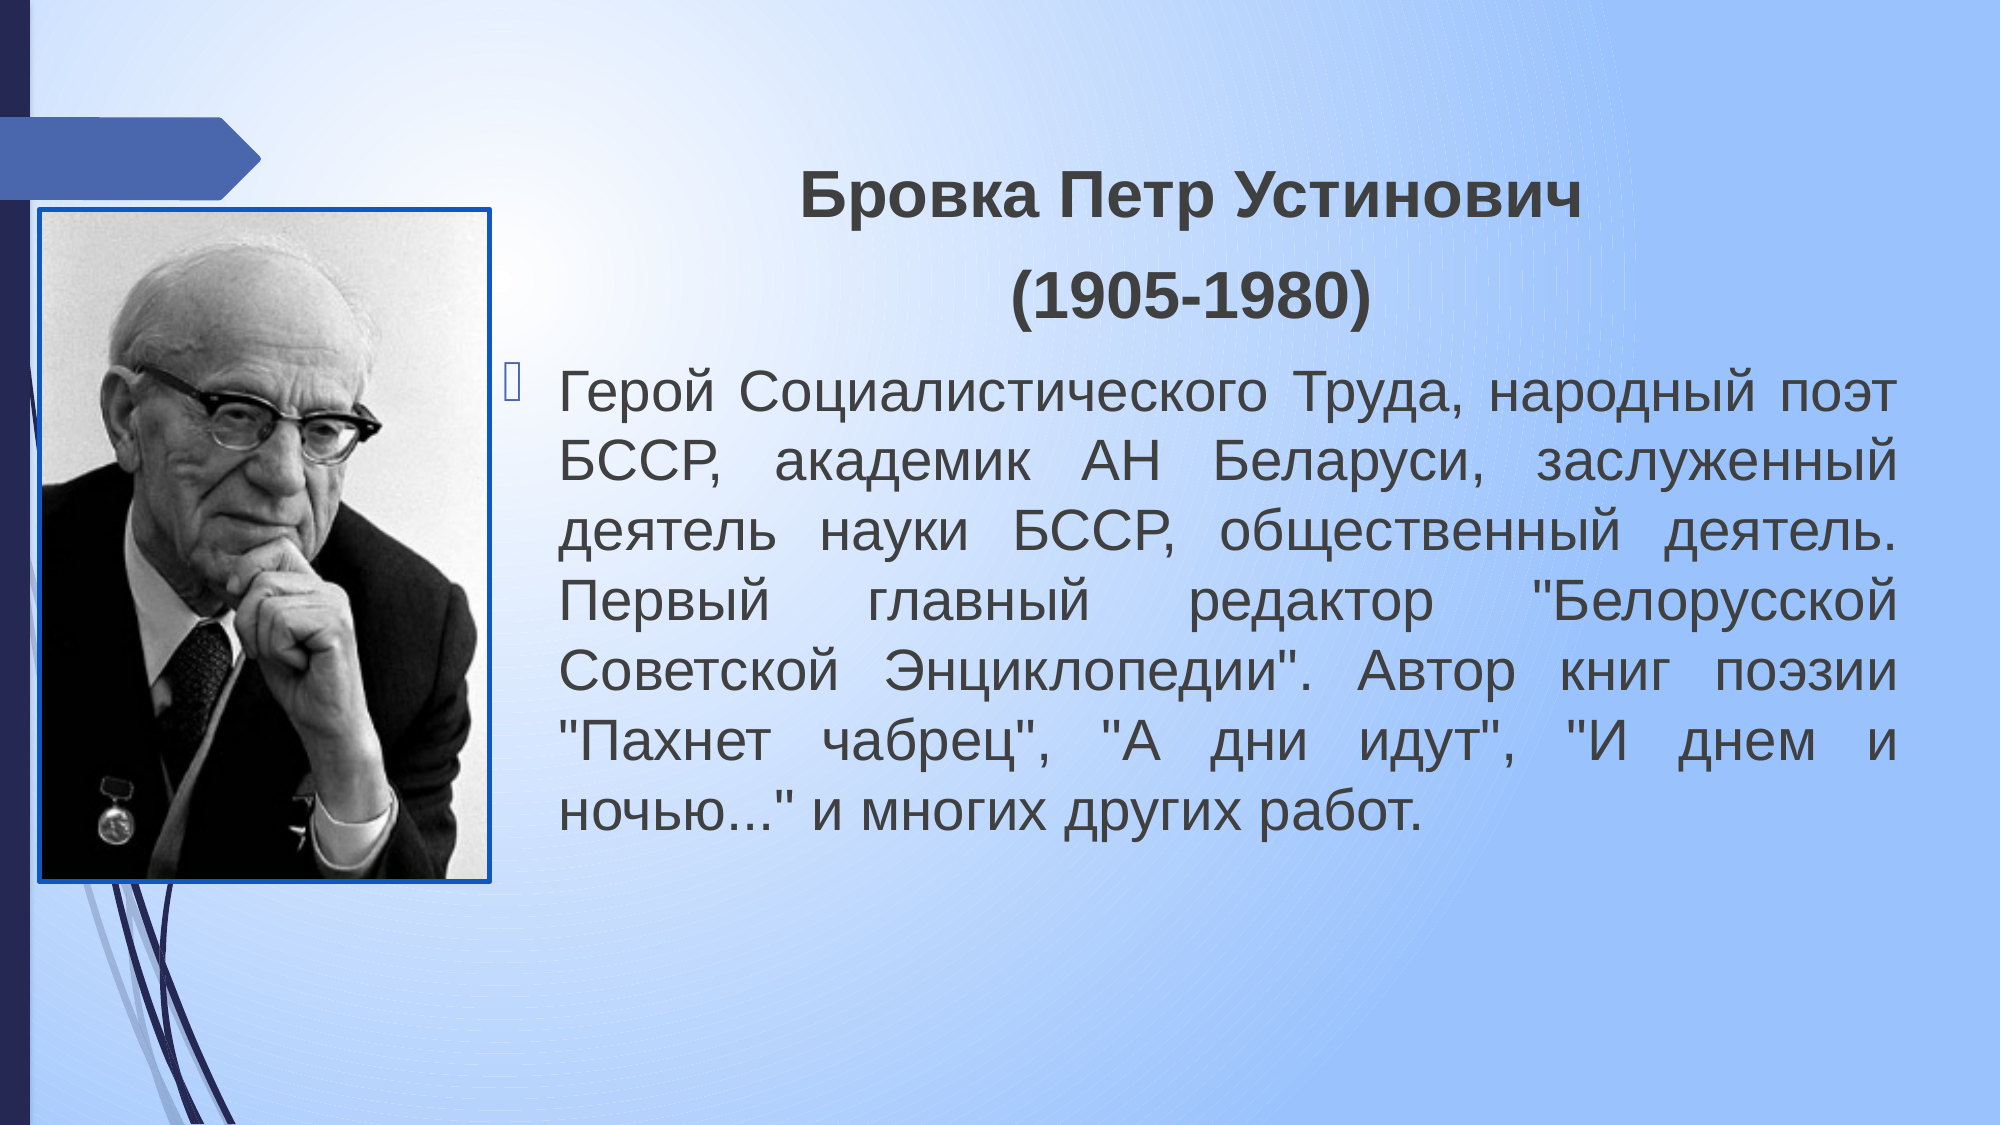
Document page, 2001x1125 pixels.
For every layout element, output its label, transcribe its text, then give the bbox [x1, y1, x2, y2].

list Бровка Петр Устинович (1905-1980) Герой Социалистического Труда, народный поэт БССР, академик АН Беларуси, заслуженный деятель науки БССР, общественный деятель. Первый главный редактор "Белорусской Советской Энциклопедии". Автор книг поэзии "Пахнет чабрец", "А дни идут", "И днем и ночью..." и многих других работ. [487, 143, 1915, 1035]
picture [41, 211, 488, 880]
